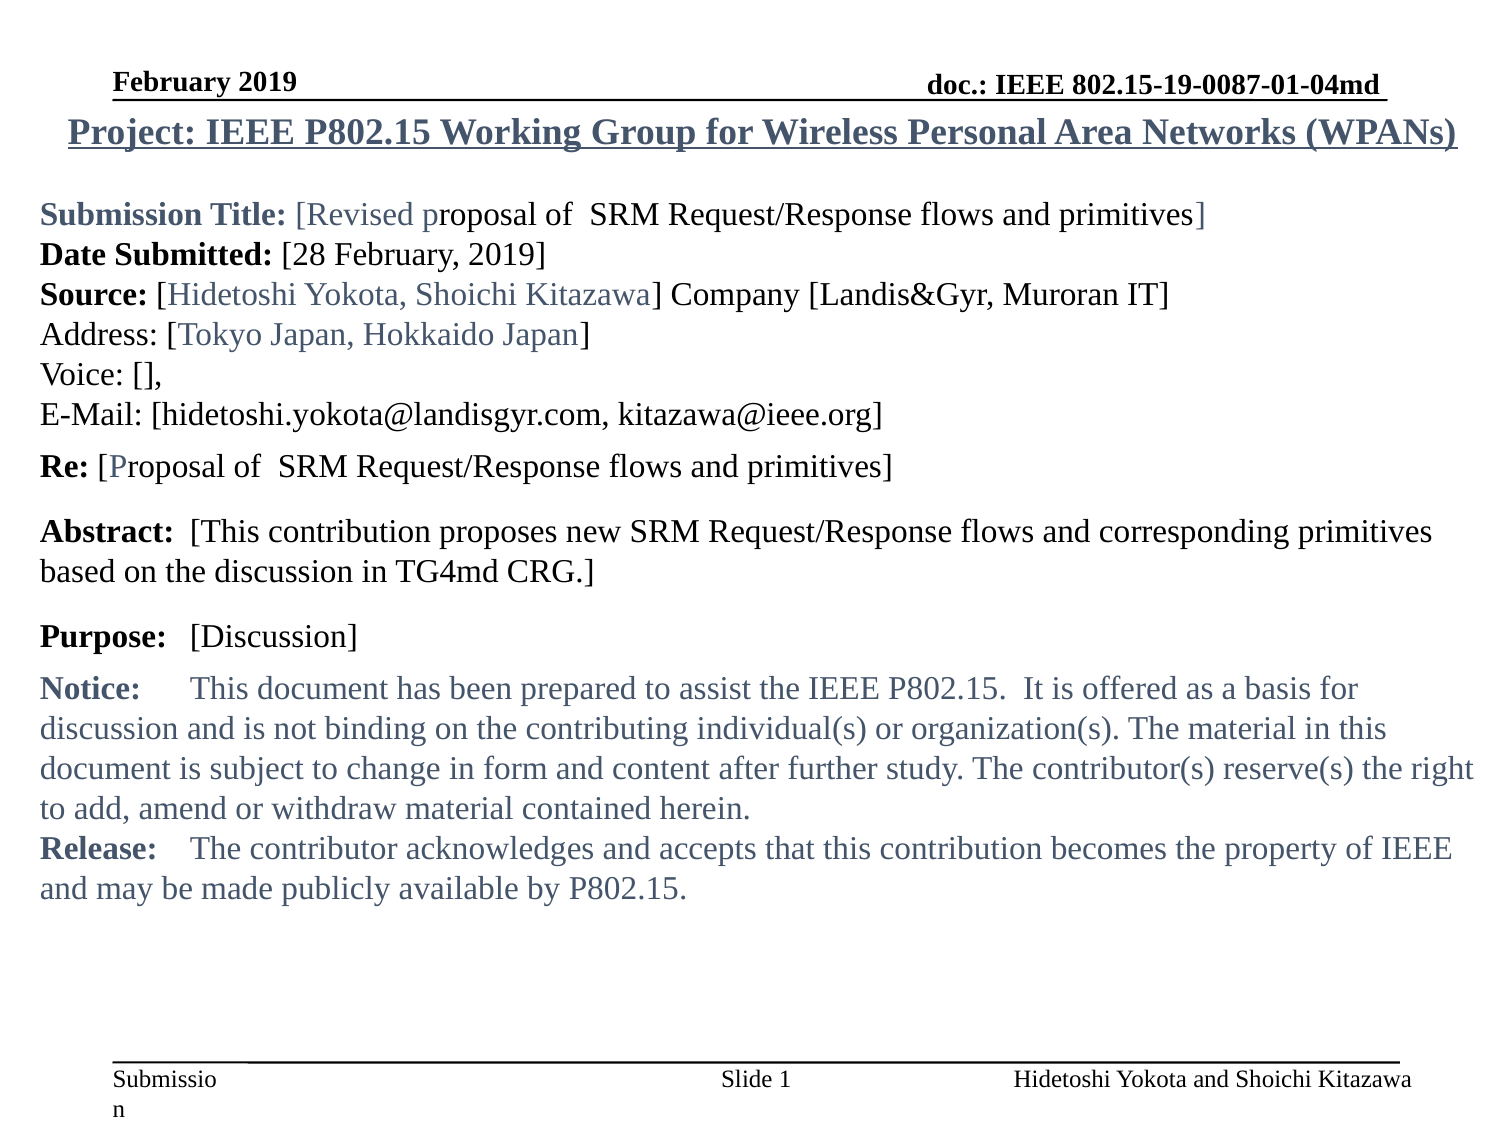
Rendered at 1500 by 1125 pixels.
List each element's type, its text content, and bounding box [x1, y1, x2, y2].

slide_number Slide 1 [712, 1062, 800, 1093]
text_box Project: IEEE P802.15 Working Group for Wireless Personal Area Networks (WPANs) Submission Title: [Revised proposal of SRM Request/Response flows and primitives] Date Submitted: [28 February, 2019] Source: [Hidetoshi Yokota, Shoichi Kitazawa] Company [Landis&Gyr, Muroran IT] Address: [Tokyo Japan, Hokkaido Japan] Voice: [], E-Mail: [hidetoshi.yokota@landisgyr.com, kitazawa@ieee.org] Re: [Proposal of SRM Request/Response flows and primitives] Abstract: [This contribution proposes new SRM Request/Response flows and corresponding primitives based on the discussion in TG4md CRG.] Purpose: [Discussion] Notice: This document has been prepared to assist the IEEE P802.15. It is offered as a basis for discussion and is not binding on the contributing individual(s) or organization(s). The material in this document is subject to change in form and content after further study. The contributor(s) reserve(s) the right to add, amend or withdraw material contained herein. Release: The contributor acknowledges and accepts that this contribution becomes the property of IEEE and may be made publicly available by P802.15. [24, 99, 1500, 914]
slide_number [112, 62, 375, 98]
footer Hidetoshi Yokota and Shoichi Kitazawa [900, 1062, 1413, 1093]
